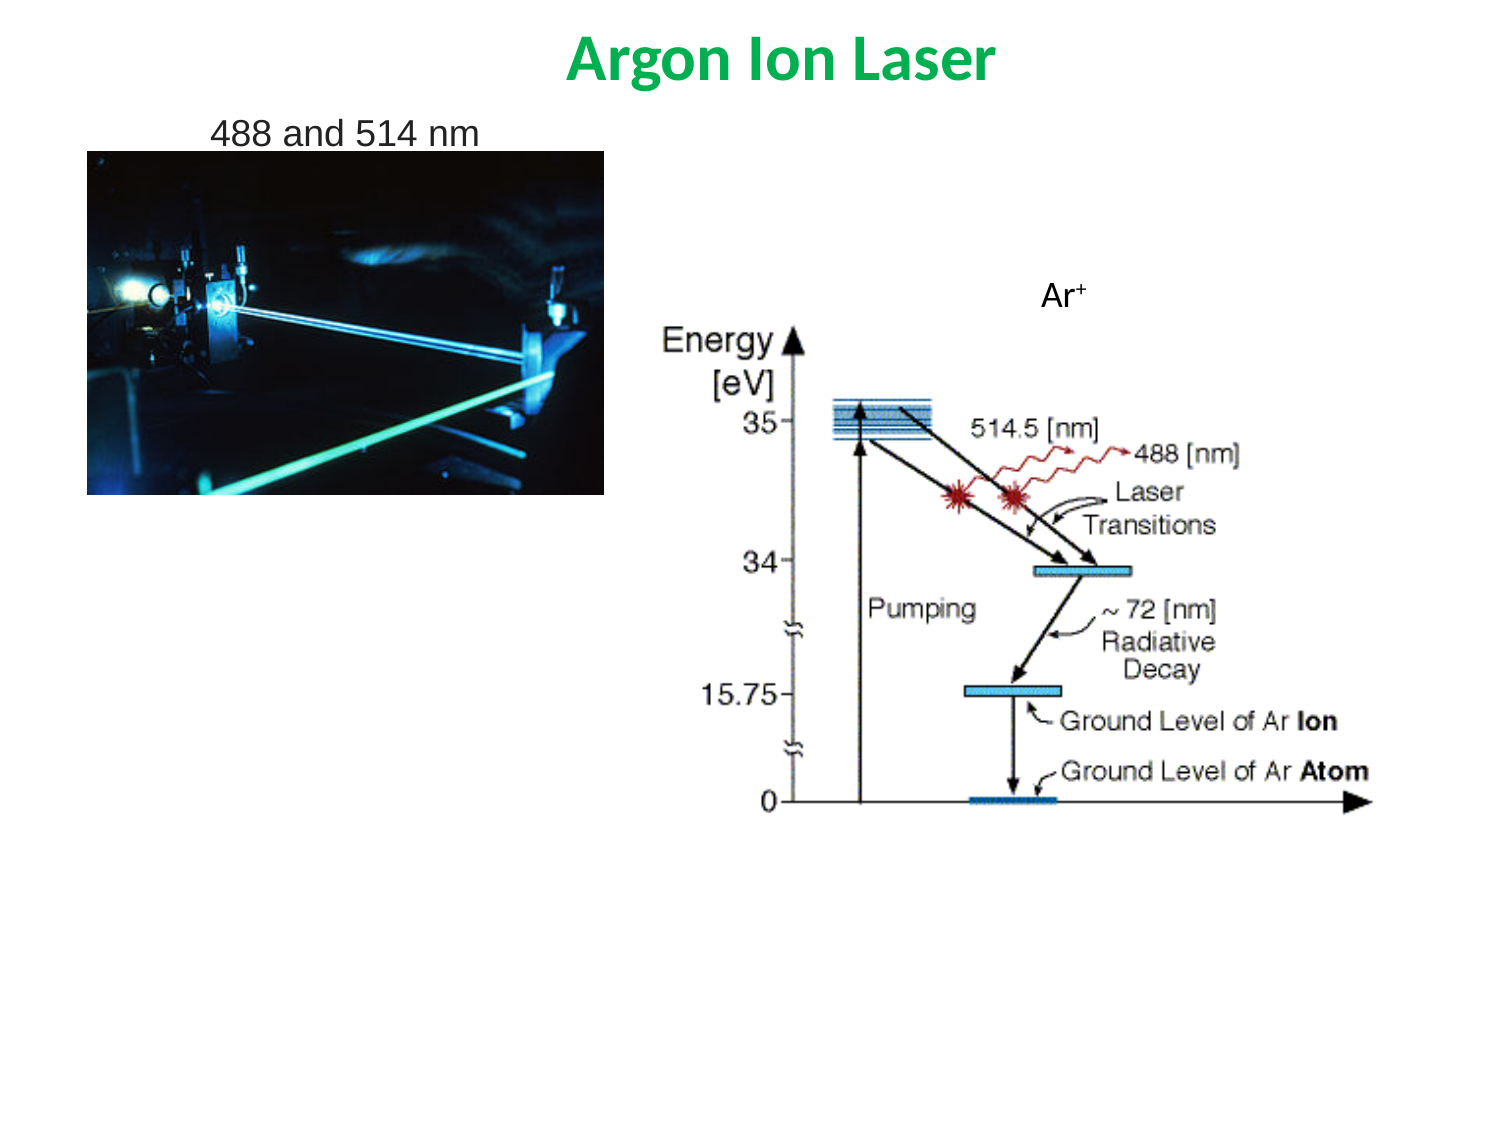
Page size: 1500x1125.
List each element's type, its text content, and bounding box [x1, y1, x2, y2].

picture [652, 322, 1377, 824]
text_box 488 and 514 nm [195, 101, 496, 149]
text_box Ar+ [1026, 262, 1102, 321]
text_box Argon Ion Laser [551, 6, 1013, 101]
picture [87, 150, 604, 496]
